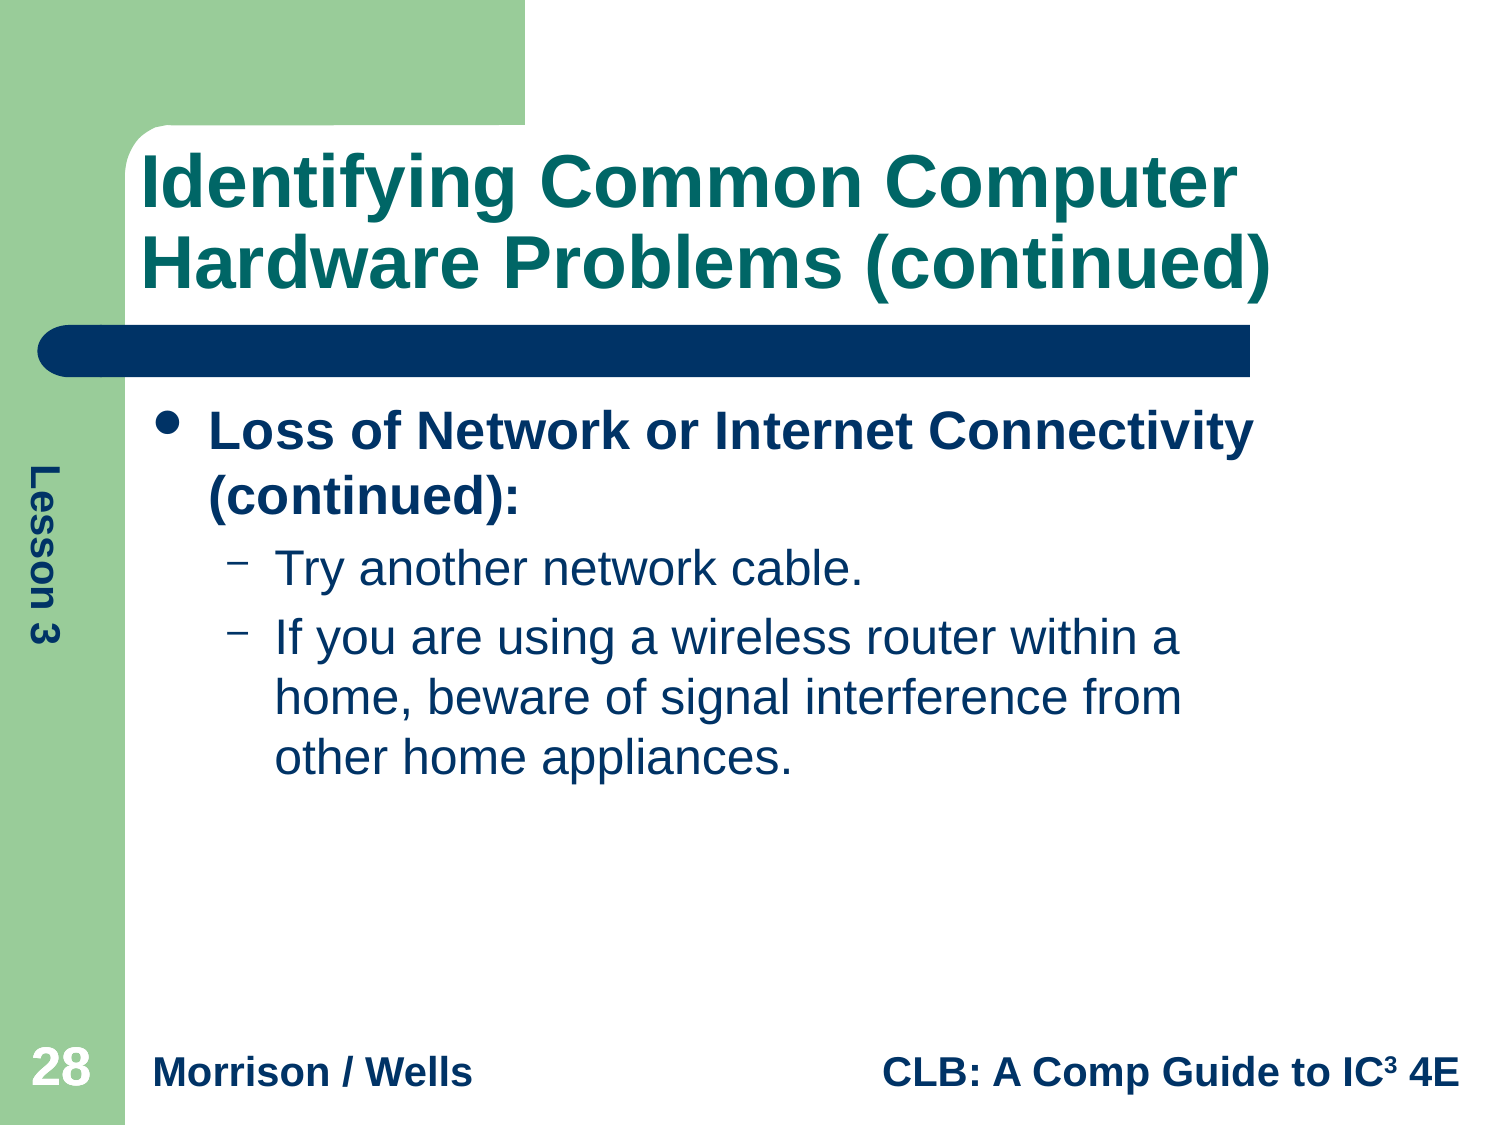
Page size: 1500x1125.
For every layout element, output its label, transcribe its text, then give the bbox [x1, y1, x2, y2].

text_box 28 [13, 1023, 111, 1105]
list Loss of Network or Internet Connectivity (continued): Try another network cable. If you are using a wireless router within a home, beware of signal interference from other home appliances. [137, 387, 1288, 1038]
title Identifying Common Computer Hardware Problems (continued) [124, 124, 1463, 313]
